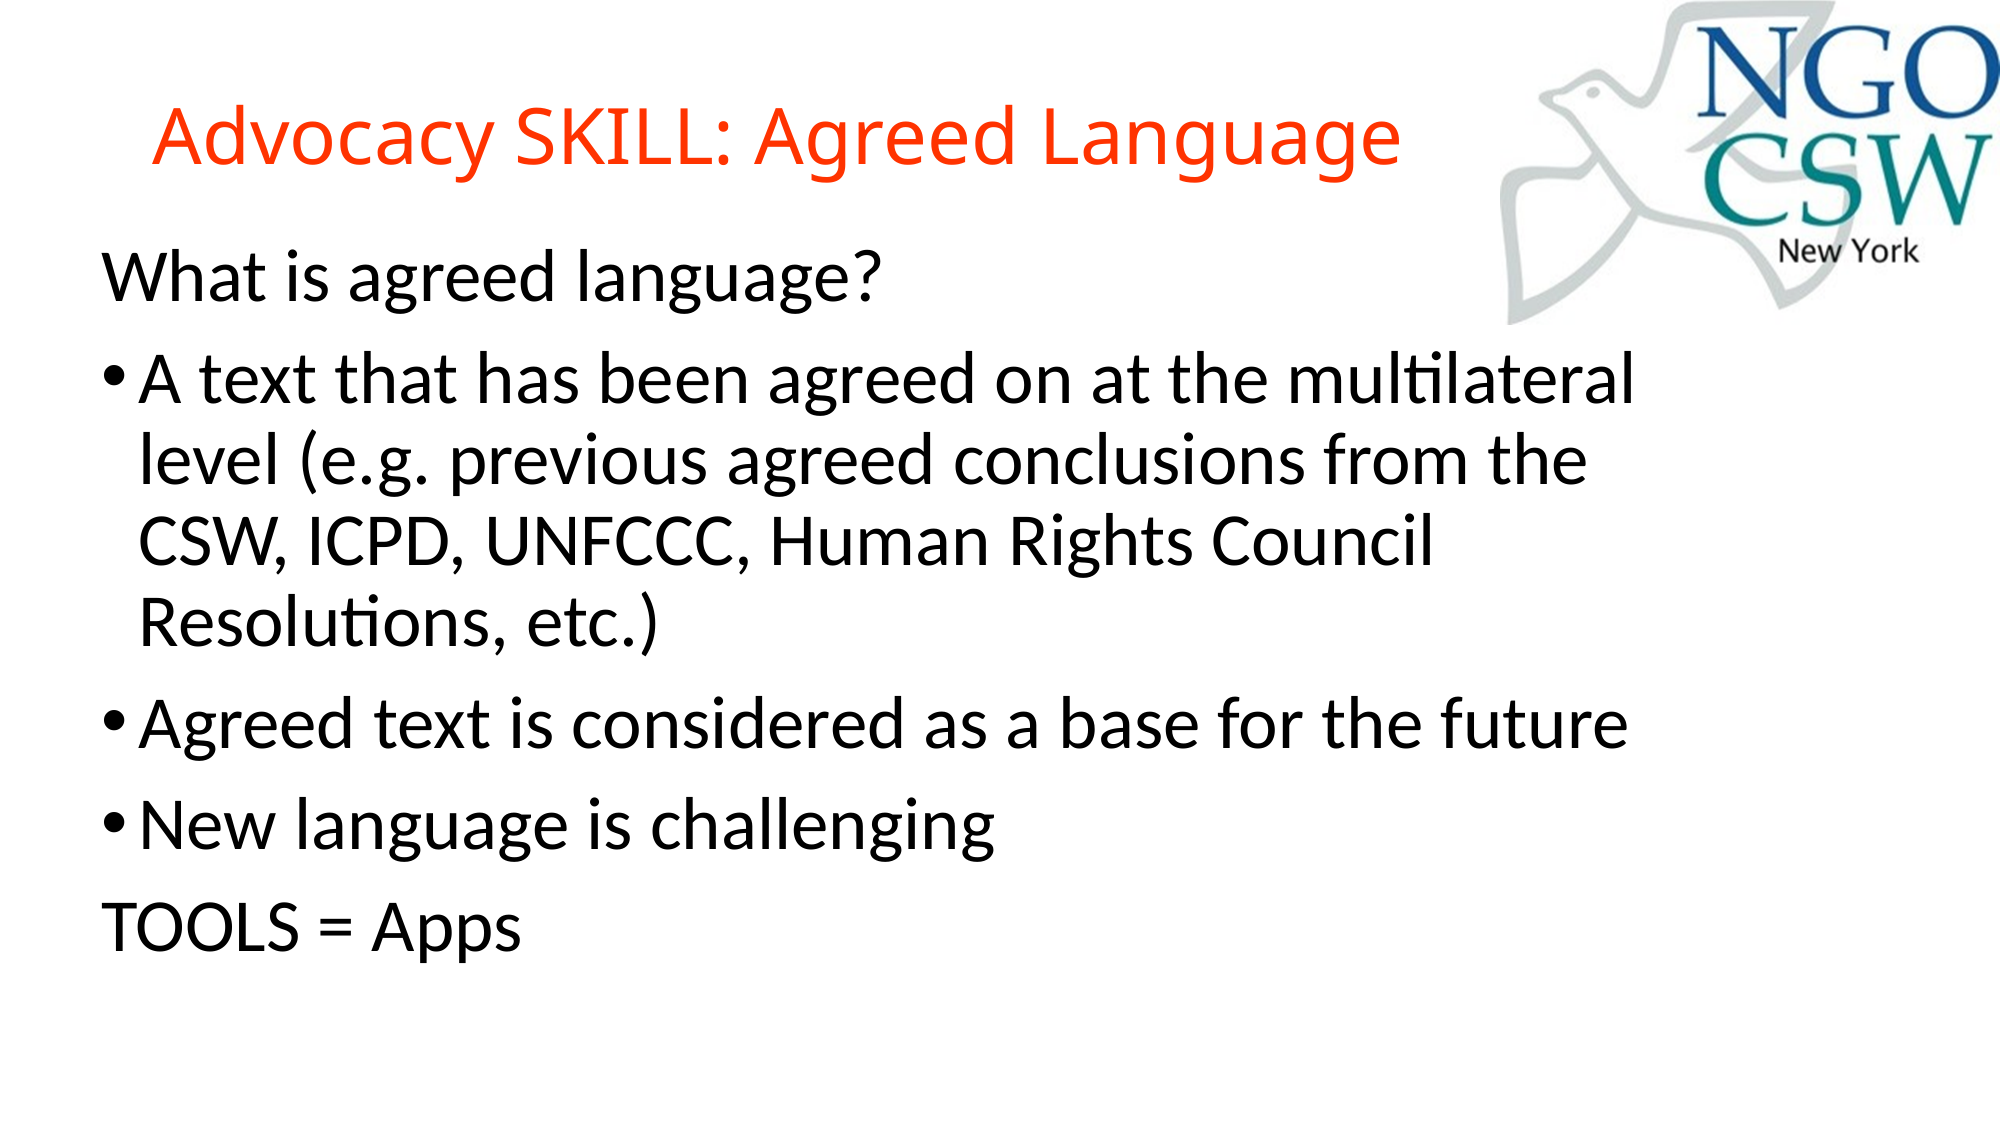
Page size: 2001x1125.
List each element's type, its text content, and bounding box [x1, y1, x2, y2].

title Advocacy SKILL: Agreed Language [137, 59, 1530, 219]
list What is agreed language? A text that has been agreed on at the multilateral level (e.g. previous agreed conclusions from the CSW, ICPD, UNFCCC, Human Rights Council Resolutions, etc.) Agreed text is considered as a base for the future New language is challenging TOOLS = Apps [85, 229, 1727, 1061]
picture [1500, 0, 2000, 325]
